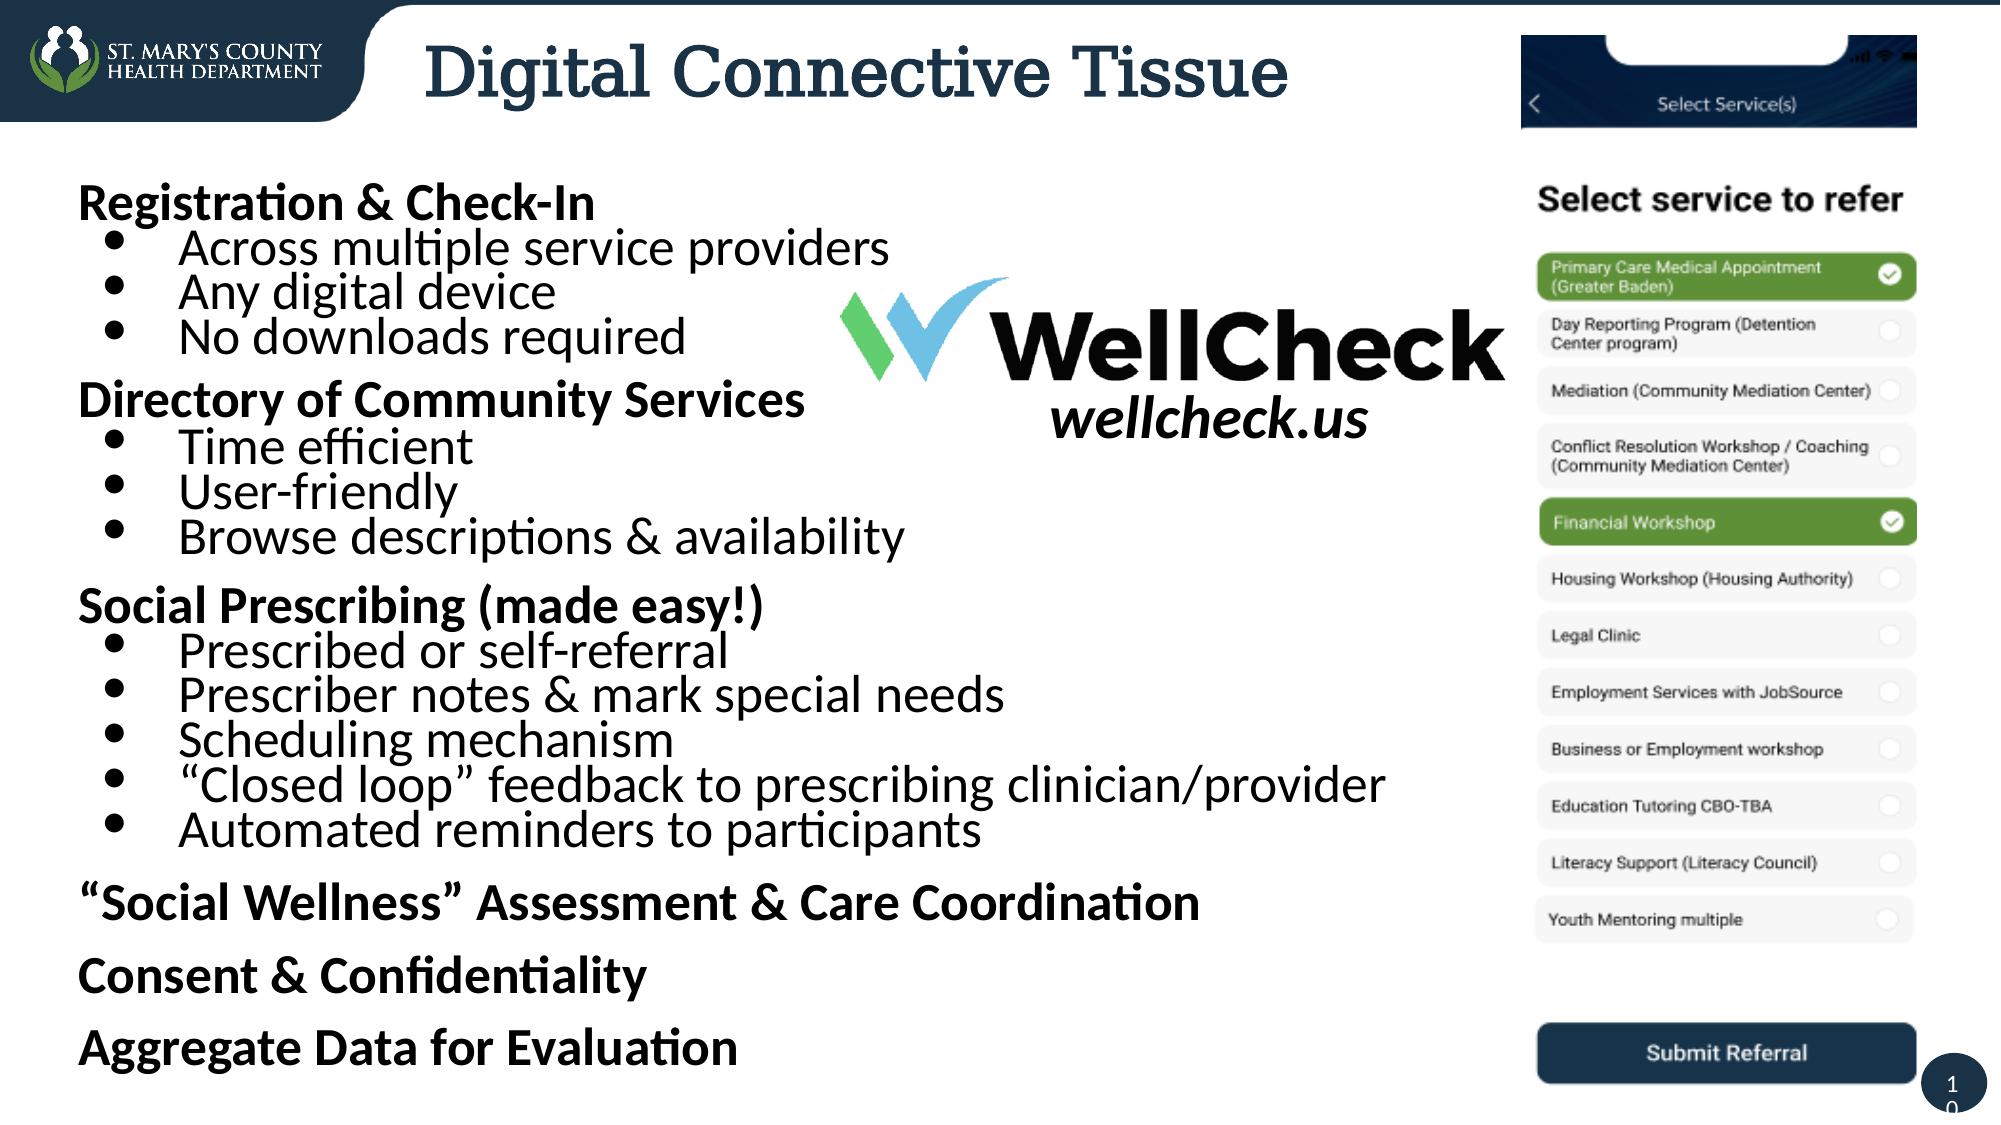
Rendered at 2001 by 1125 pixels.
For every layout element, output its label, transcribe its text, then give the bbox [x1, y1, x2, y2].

text_box Digital Connective Tissue [408, 13, 1415, 135]
text_box wellcheck.us [912, 383, 1505, 441]
text_box Registration & Check-In Across multiple service providers Any digital device No downloads required Directory of Community Services Time efficient User-friendly Browse descriptions & availability Social Prescribing (made easy!) Prescribed or self-referral Prescriber notes & mark special needs Scheduling mechanism “Closed loop” feedback to prescribing clinician/provider Automated reminders to participants “Social Wellness” Assessment & Care Coordination Consent & Confidentiality Aggregate Data for Evaluation [58, 174, 1436, 1067]
slide_number 10 [1921, 1052, 1988, 1113]
picture [0, 0, 2000, 1125]
